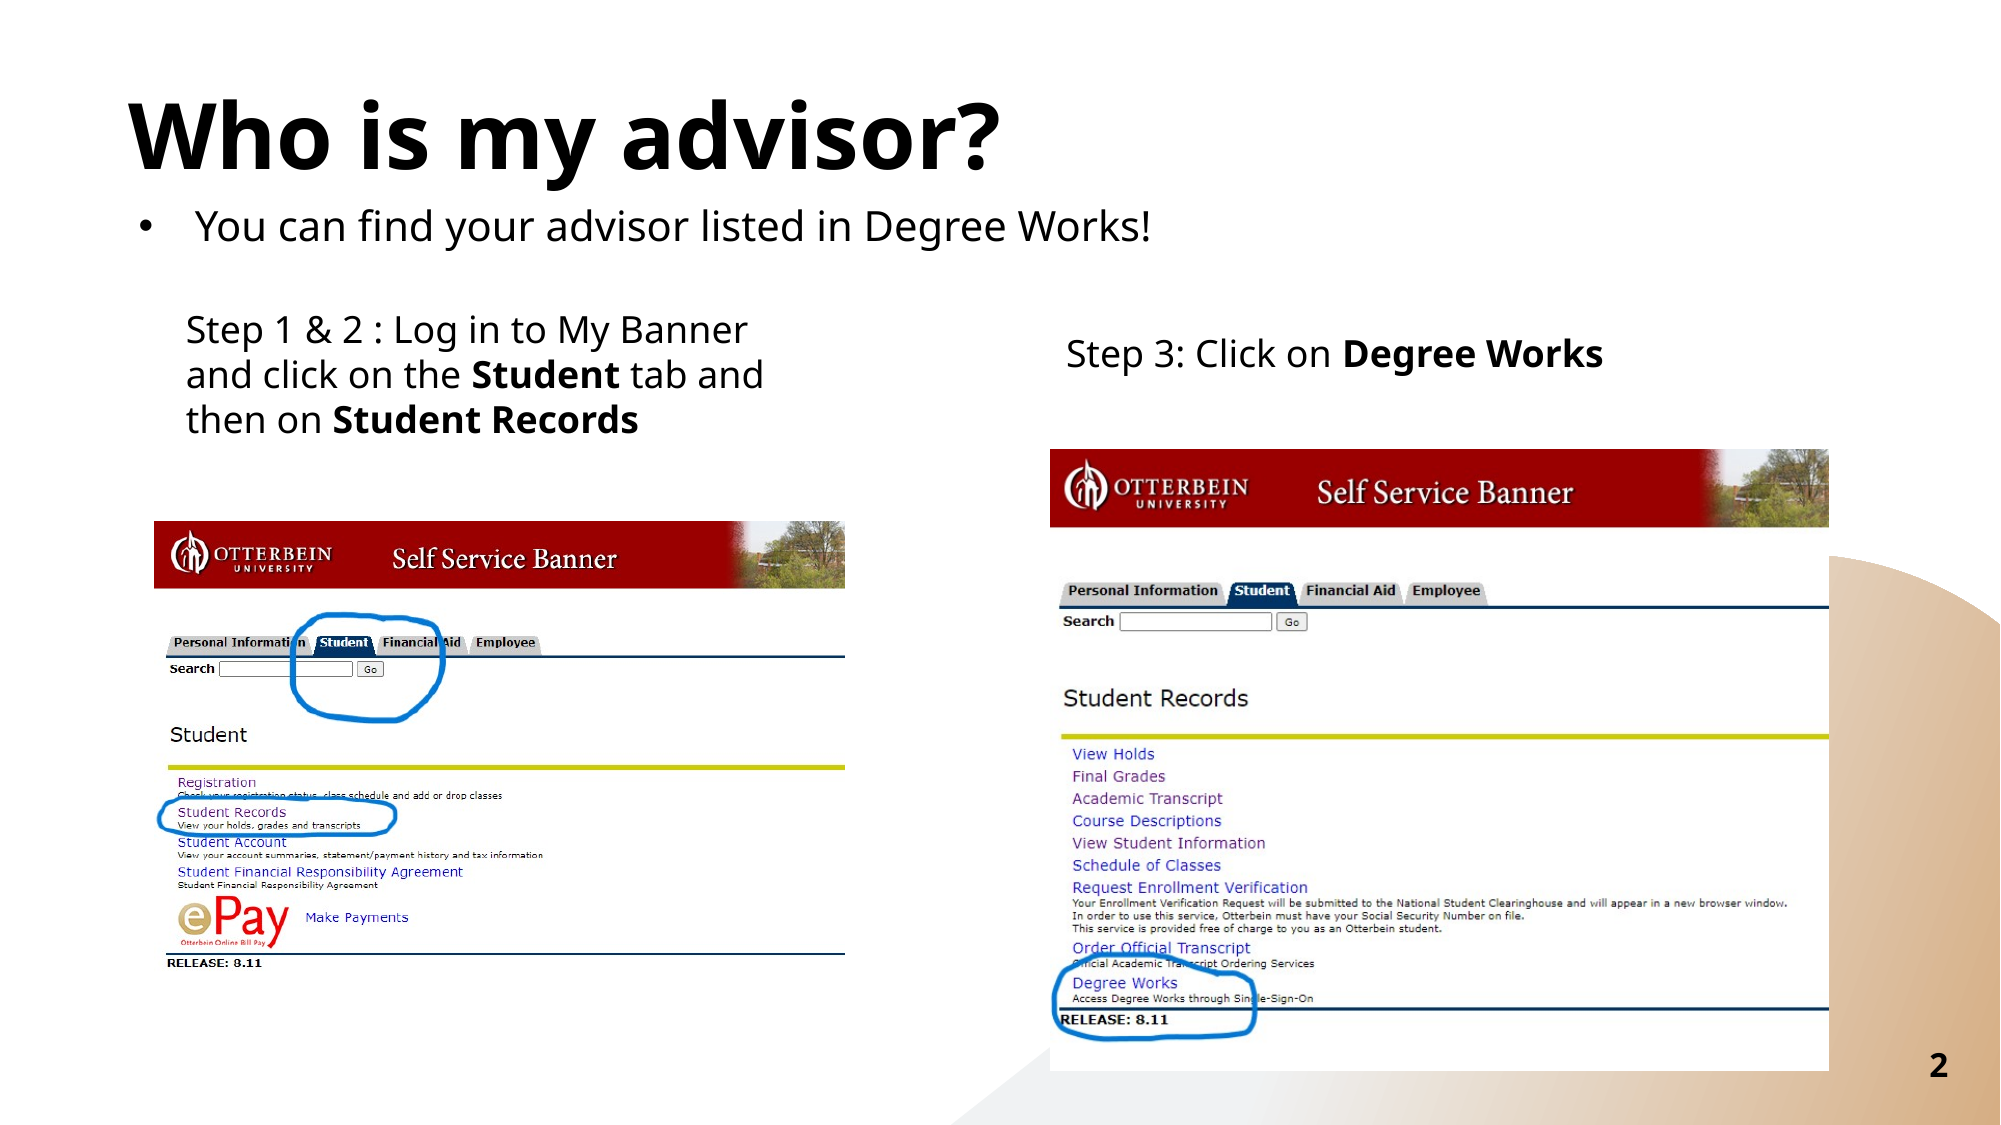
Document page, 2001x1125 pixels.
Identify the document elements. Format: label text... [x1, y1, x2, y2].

text_box Step 3: Click on Degree Works [1051, 322, 1705, 383]
subtitle You can find your advisor listed in Degree Works! [123, 182, 1913, 262]
title Who is my advisor? [113, 64, 1537, 196]
picture [154, 521, 845, 1003]
slide_number 2 [1862, 1036, 1964, 1097]
picture [1050, 449, 1829, 1071]
text_box Step 1 & 2 : Log in to My Banner and click on the Student tab and then on Student Records [170, 298, 825, 449]
